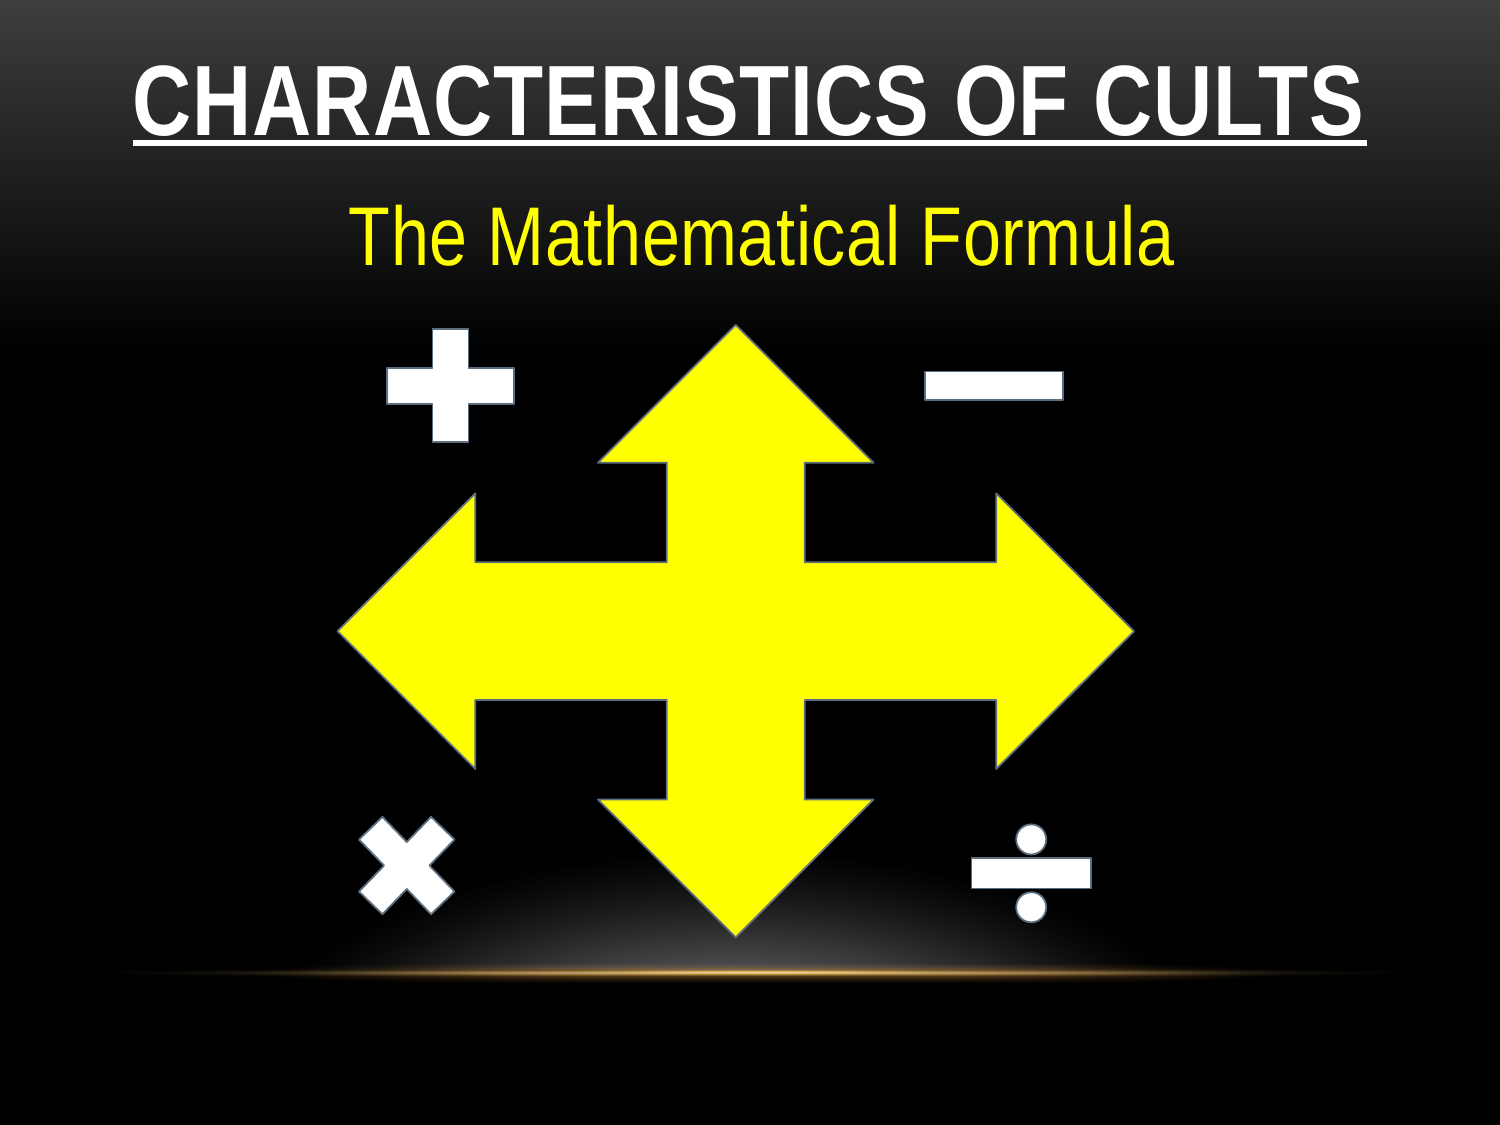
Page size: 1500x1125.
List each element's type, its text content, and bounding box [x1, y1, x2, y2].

text_box [336, 324, 1135, 939]
text_box [971, 857, 1092, 889]
text_box [358, 816, 456, 915]
picture [0, 0, 1500, 1125]
text_box [1015, 823, 1048, 856]
list The Mathematical Formula [75, 174, 1450, 1000]
text_box [1015, 891, 1048, 924]
text_box [924, 371, 1064, 401]
title CHARACTERISTICS OF CULTS [99, 45, 1400, 163]
text_box [386, 328, 515, 443]
